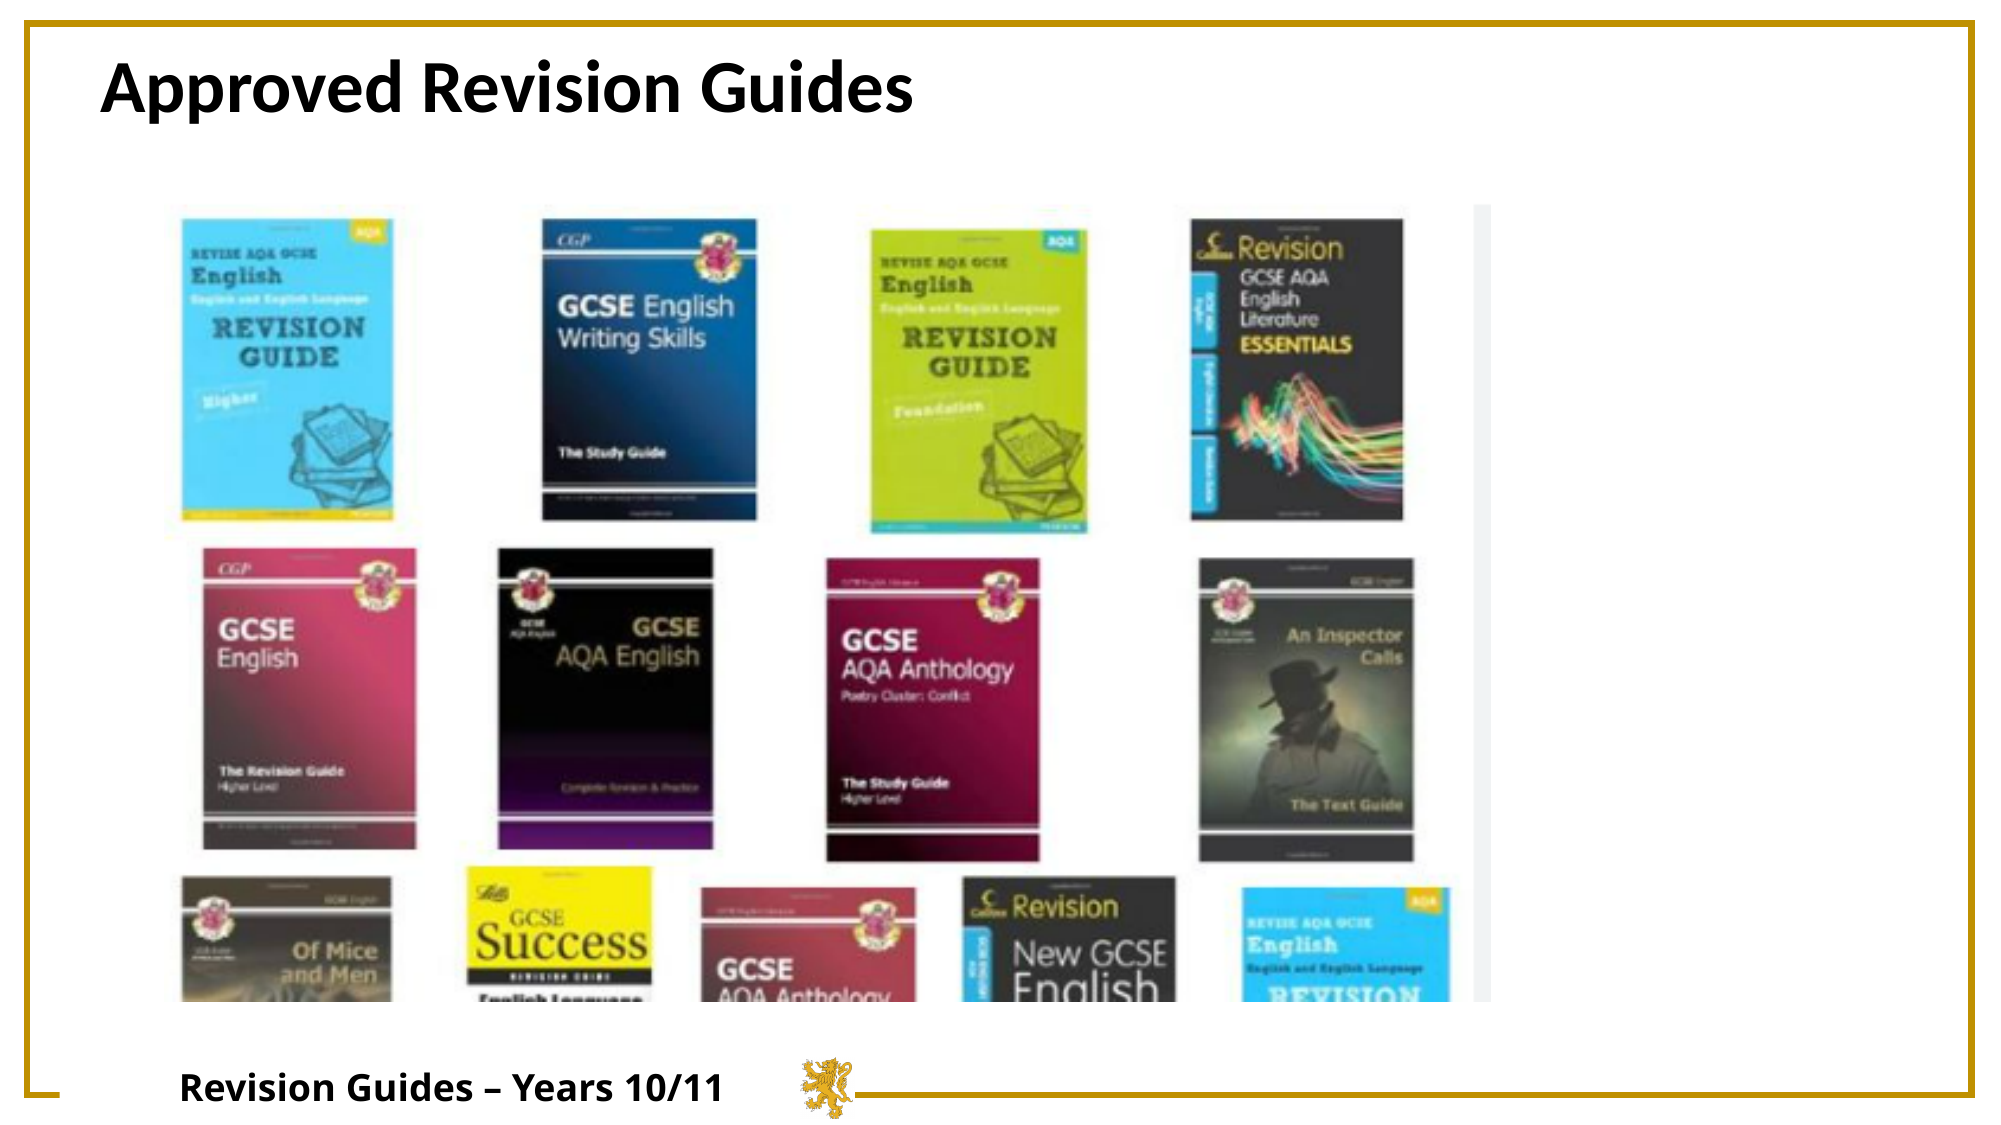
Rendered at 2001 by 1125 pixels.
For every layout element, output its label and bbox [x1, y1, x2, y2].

text_box [27, 23, 1972, 1119]
picture [164, 191, 1491, 1002]
